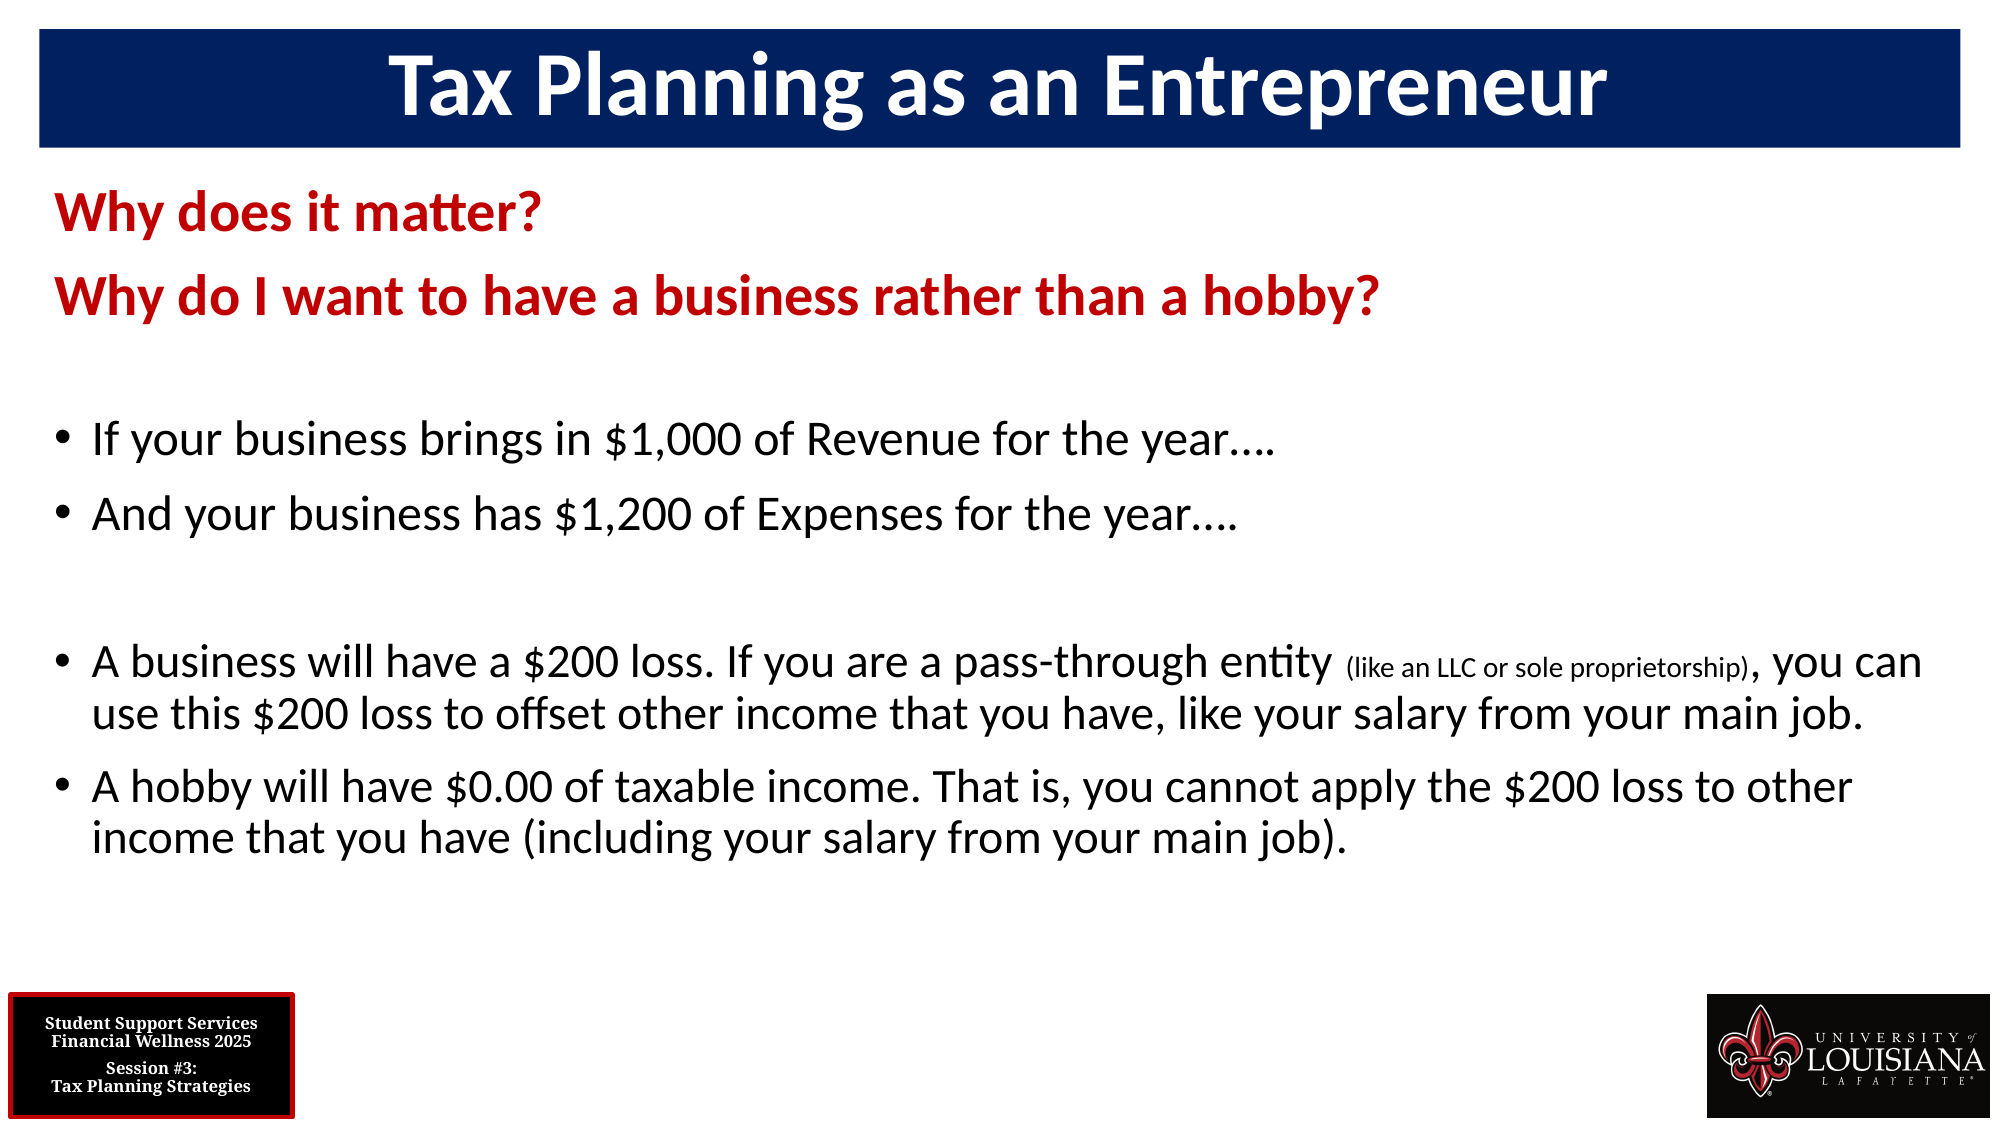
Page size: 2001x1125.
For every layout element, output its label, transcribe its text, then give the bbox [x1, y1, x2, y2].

text_box Tax Planning as an Entrepreneur [39, 29, 1961, 148]
text_box Why does it matter? Why do I want to have a business rather than a hobby? If your business brings in $1,000 of Revenue for the year…. And your business has $1,200 of Expenses for the year…. A business will have a $200 loss. If you are a pass-through entity (like an LLC or sole proprietorship), you can use this $200 loss to offset other income that you have, like your salary from your main job. A hobby will have $0.00 of taxable income. That is, you cannot apply the $200 loss to other income that you have (including your salary from your main job). [39, 174, 1961, 970]
picture [1707, 994, 1990, 1118]
